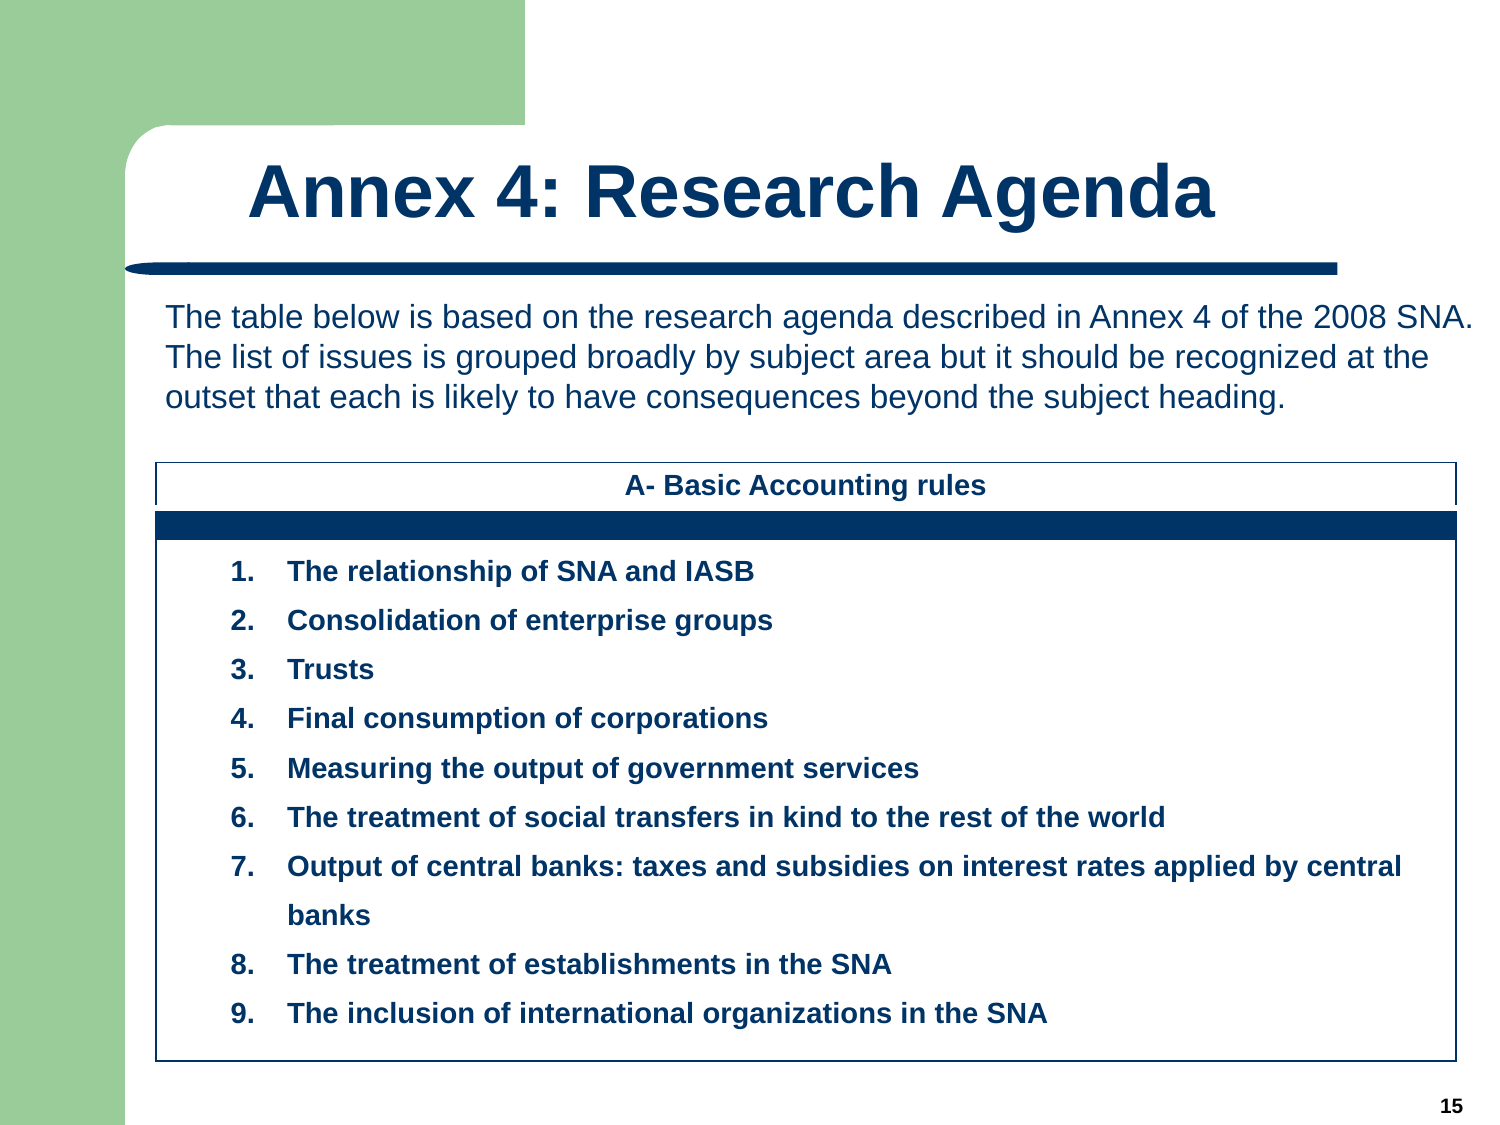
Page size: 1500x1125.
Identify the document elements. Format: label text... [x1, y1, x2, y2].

list The table below is based on the research agenda described in Annex 4 of the 2008 SNA. The list of issues is grouped broadly by subject area but it should be recognized at the outset that each is likely to have consequences beyond the subject heading. [150, 287, 1500, 1050]
title Annex 4: Research Agenda [125, 125, 1338, 263]
table_cell The relationship of SNA and IASB Consolidation of enterprise groups Trusts Final consumption of corporations Measuring the output of government services The treatment of social transfers in kind to the rest of the world Output of central banks: taxes and subsidies on interest rates applied by central banks The treatment of establishments in the SNA The inclusion of international organizations in the SNA [157, 540, 1455, 1060]
table_cell [157, 511, 1455, 538]
table_header A- Basic Accounting rules [157, 463, 1455, 505]
slide_number 15 [1403, 1074, 1500, 1125]
